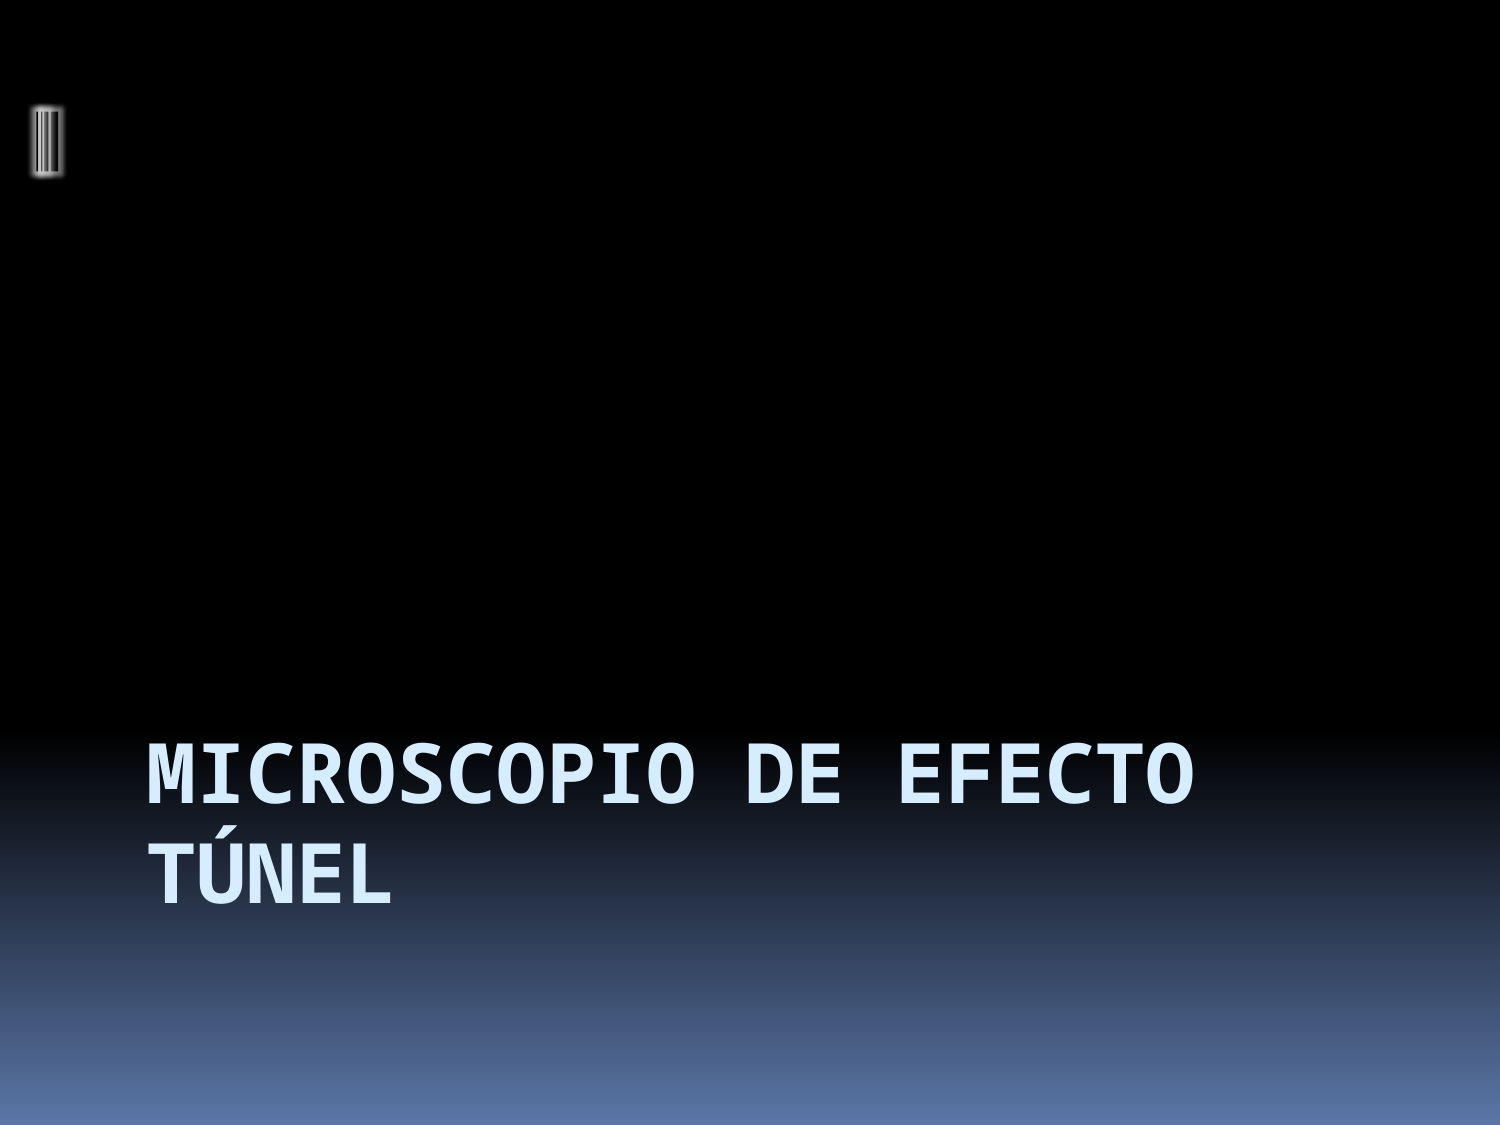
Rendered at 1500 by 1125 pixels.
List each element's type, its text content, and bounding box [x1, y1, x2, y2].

title Microscopio de efecto túnel [131, 712, 1407, 1037]
